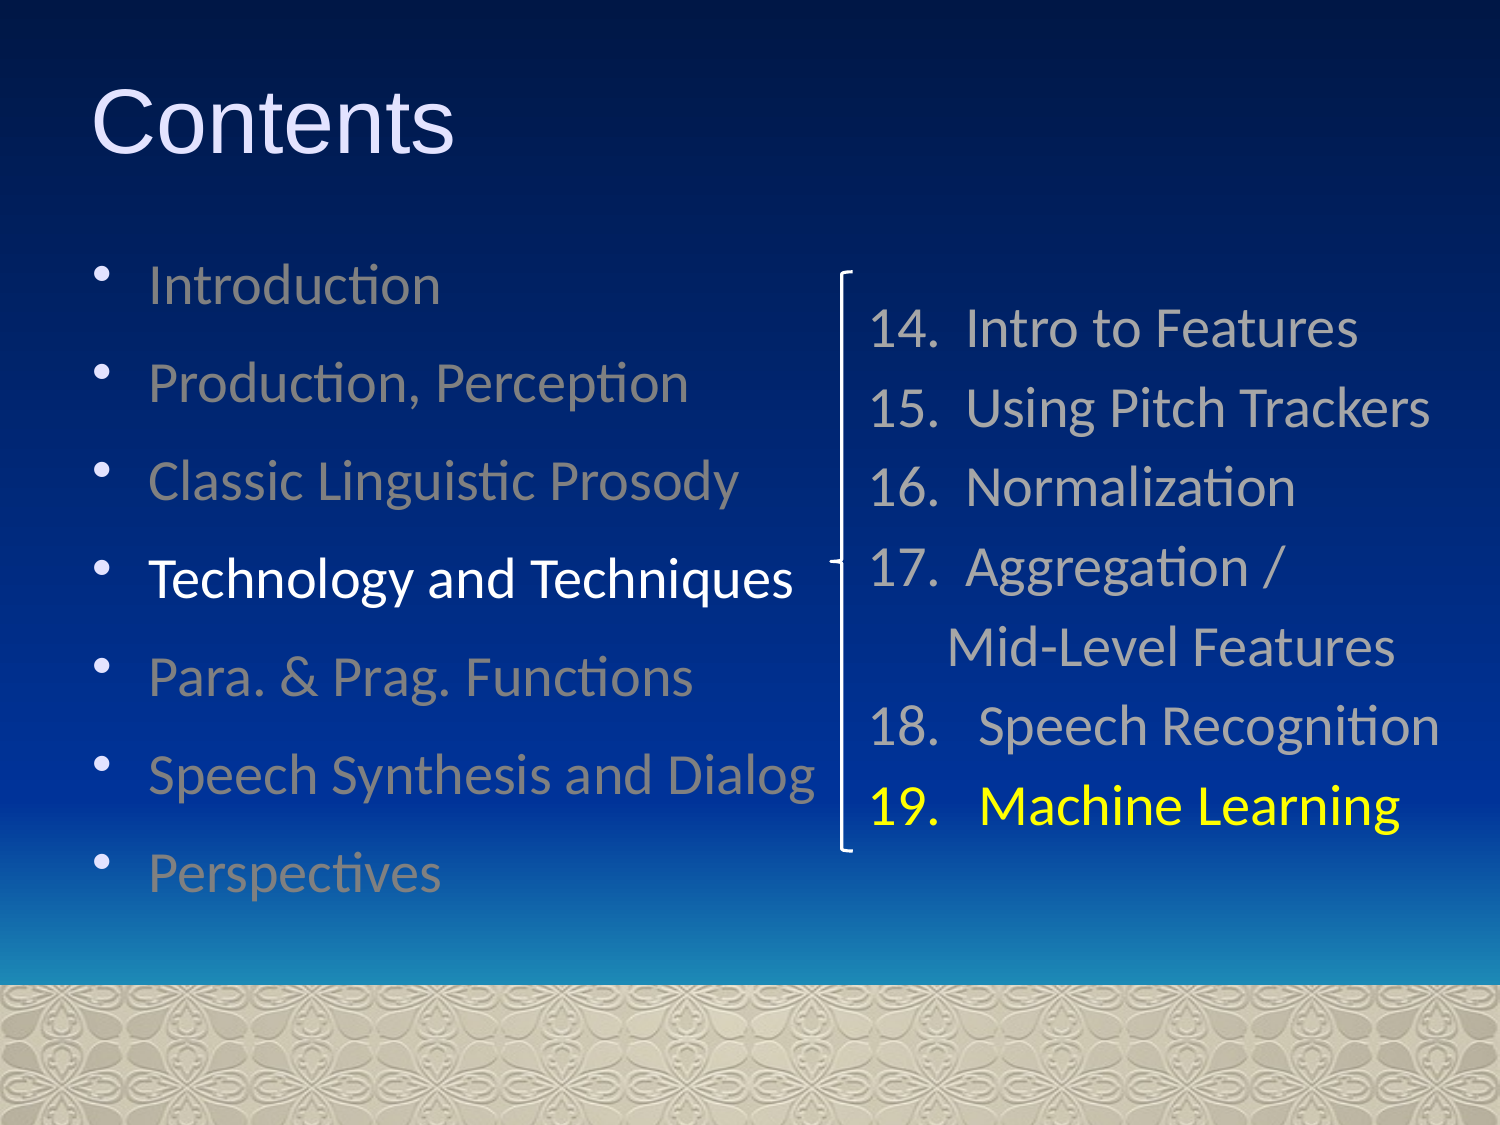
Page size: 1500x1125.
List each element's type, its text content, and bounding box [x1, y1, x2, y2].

picture [0, 985, 1500, 1125]
text_box [830, 271, 853, 852]
title Contents [74, 27, 714, 206]
list Introduction Production, Perception Classic Linguistic Prosody Technology and Techniques Para. & Prag. Functions Speech Synthesis and Dialog Perspectives [76, 210, 1128, 877]
text_box Intro to Features Using Pitch Trackers Normalization Aggregation / Mid-Level Features Speech Recognition Machine Learning [852, 271, 1500, 845]
